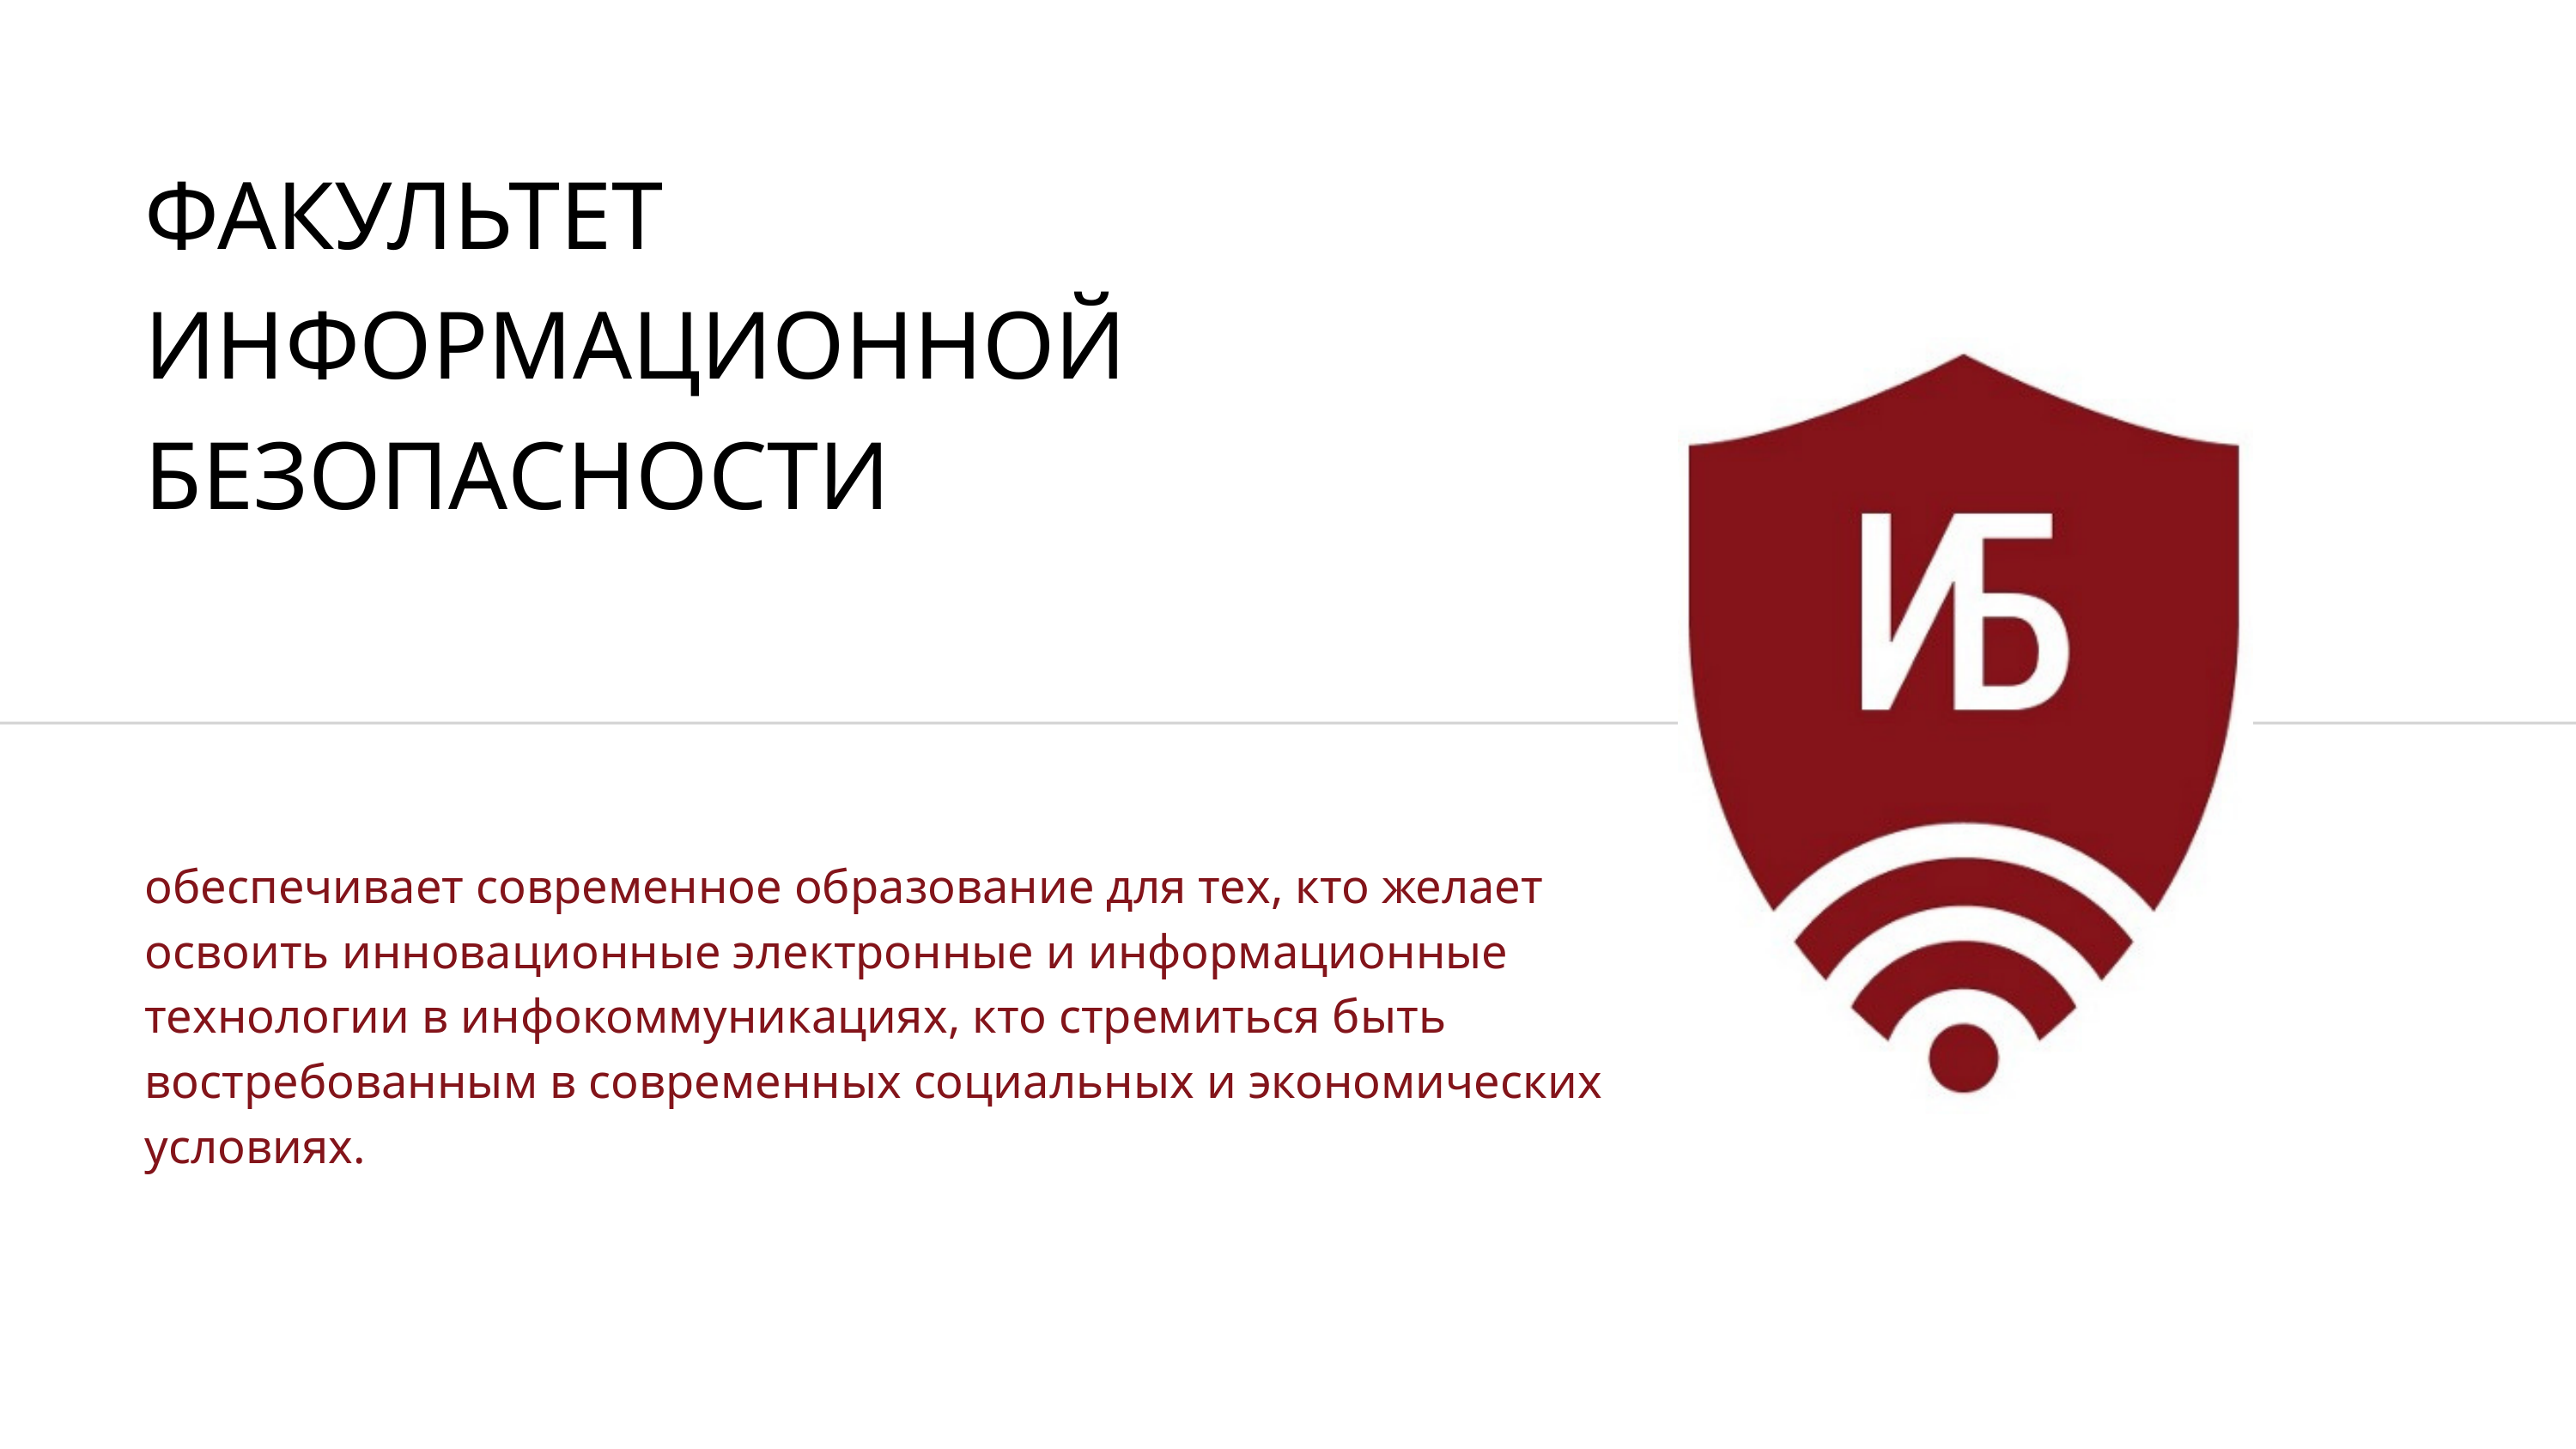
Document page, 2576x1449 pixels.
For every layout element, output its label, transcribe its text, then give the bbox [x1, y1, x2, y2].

picture [1677, 337, 2253, 1114]
text_box обеспечивает современное образование для тех, кто желает освоить инновационные электронные и информационные технологии в инфокоммуникациях, кто стремиться быть востребованным в современных социальных и экономических условиях. [144, 847, 1608, 1239]
text_box ФАКУЛЬТЕТ ИНФОРМАЦИОННОЙ БЕЗОПАСНОСТИ [144, 137, 1608, 529]
